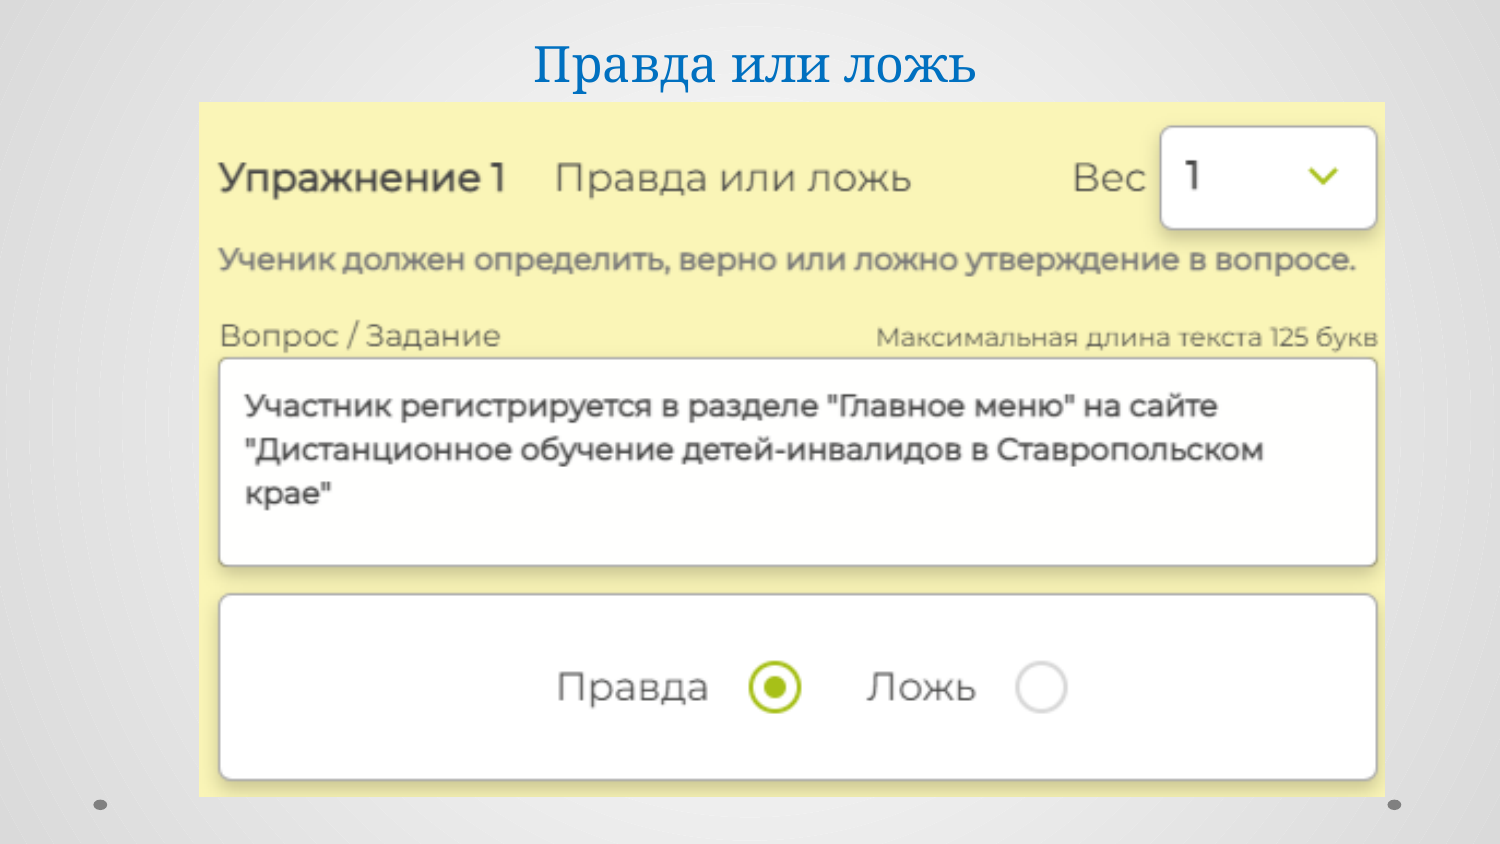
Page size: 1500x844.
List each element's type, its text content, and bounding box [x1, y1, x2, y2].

title Правда или ложь [0, 0, 1500, 108]
picture [199, 102, 1385, 797]
